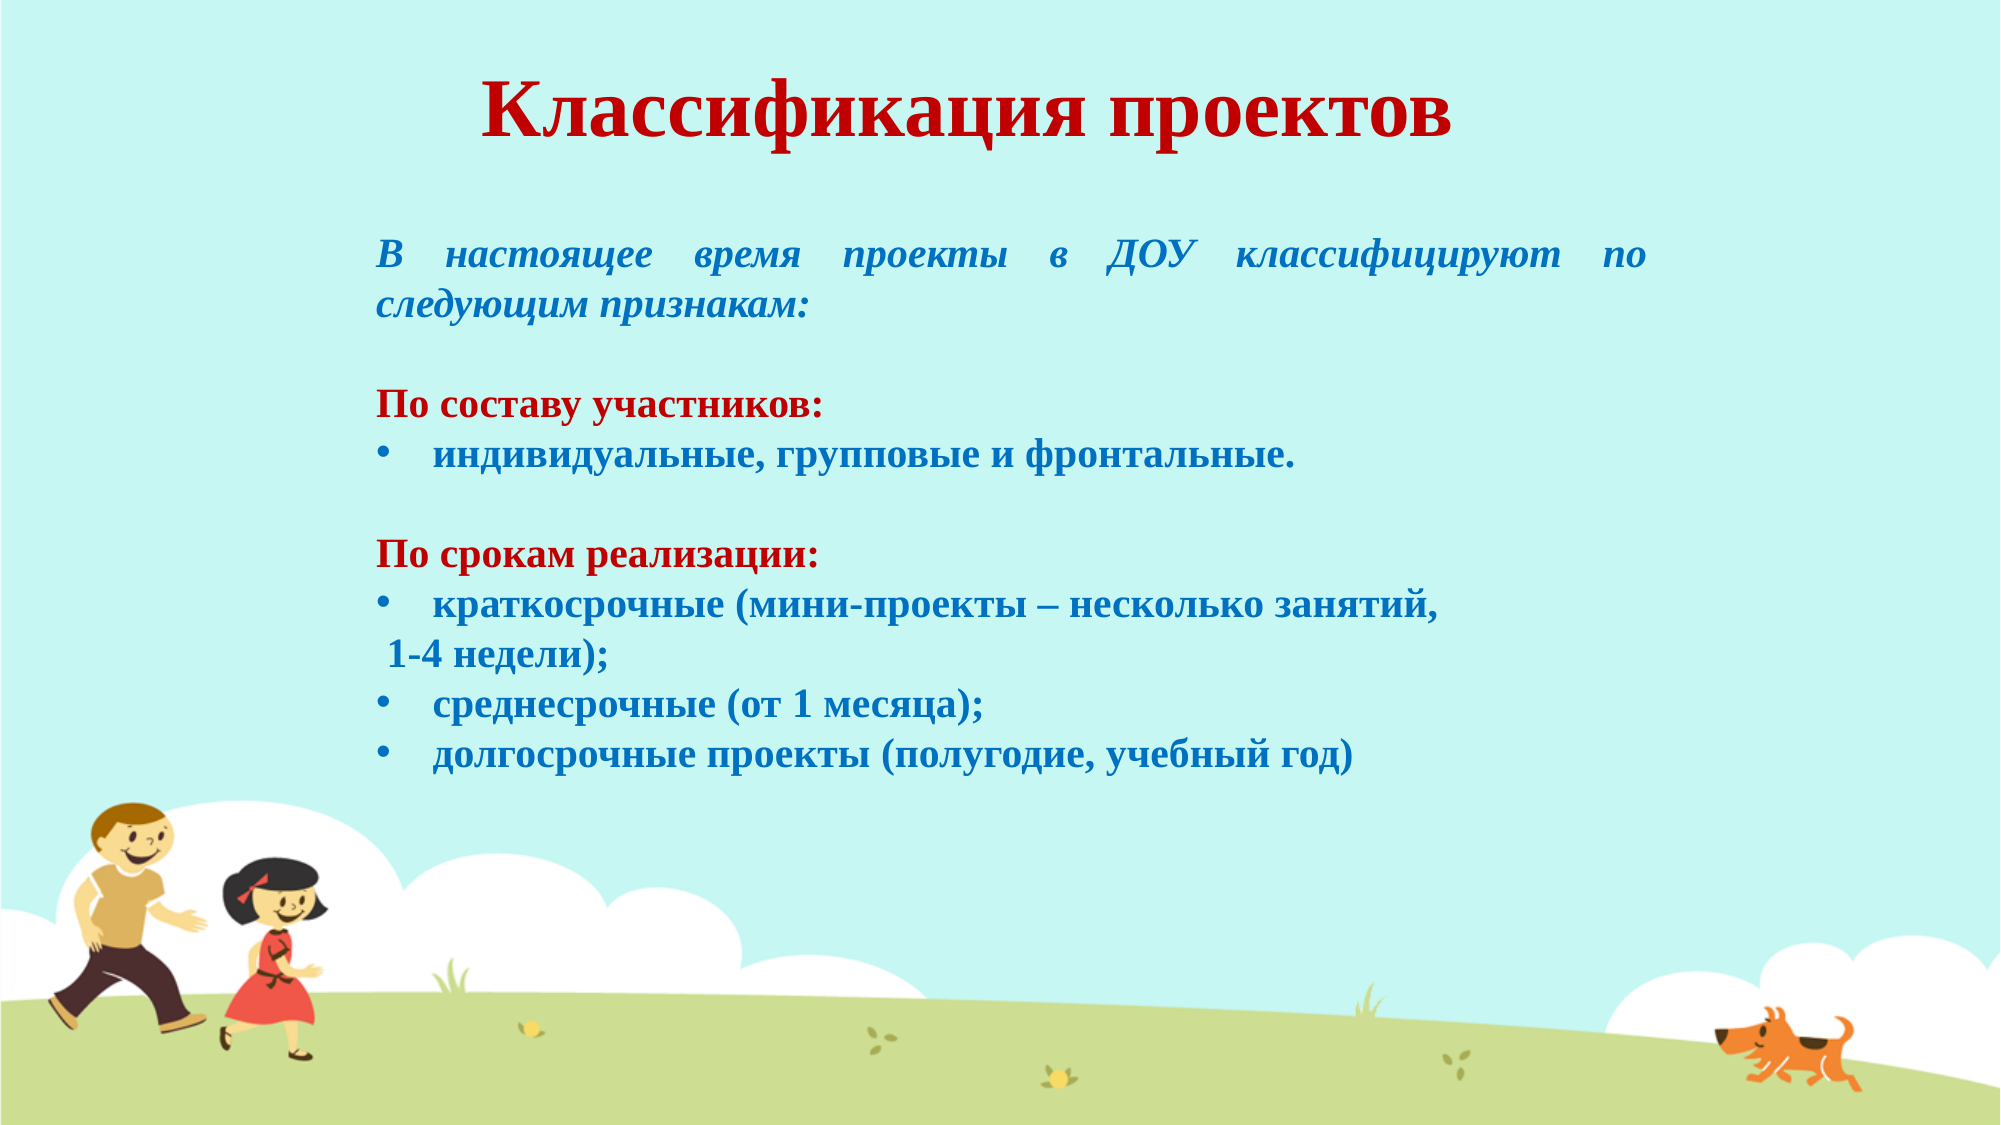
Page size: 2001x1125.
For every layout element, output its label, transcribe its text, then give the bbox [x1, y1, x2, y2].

picture [0, 0, 2001, 1125]
text_box В настоящее время проекты в ДОУ классифицируют по следующим признакам: По составу участников: индивидуальные, групповые и фронтальные. По срокам реализации: краткосрочные (мини-проекты – несколько занятий, 1-4 недели); среднесрочные (от 1 месяца); долгосрочные проекты (полугодие, учебный год) [361, 218, 1663, 784]
text_box Классификация проектов [361, 46, 1574, 161]
